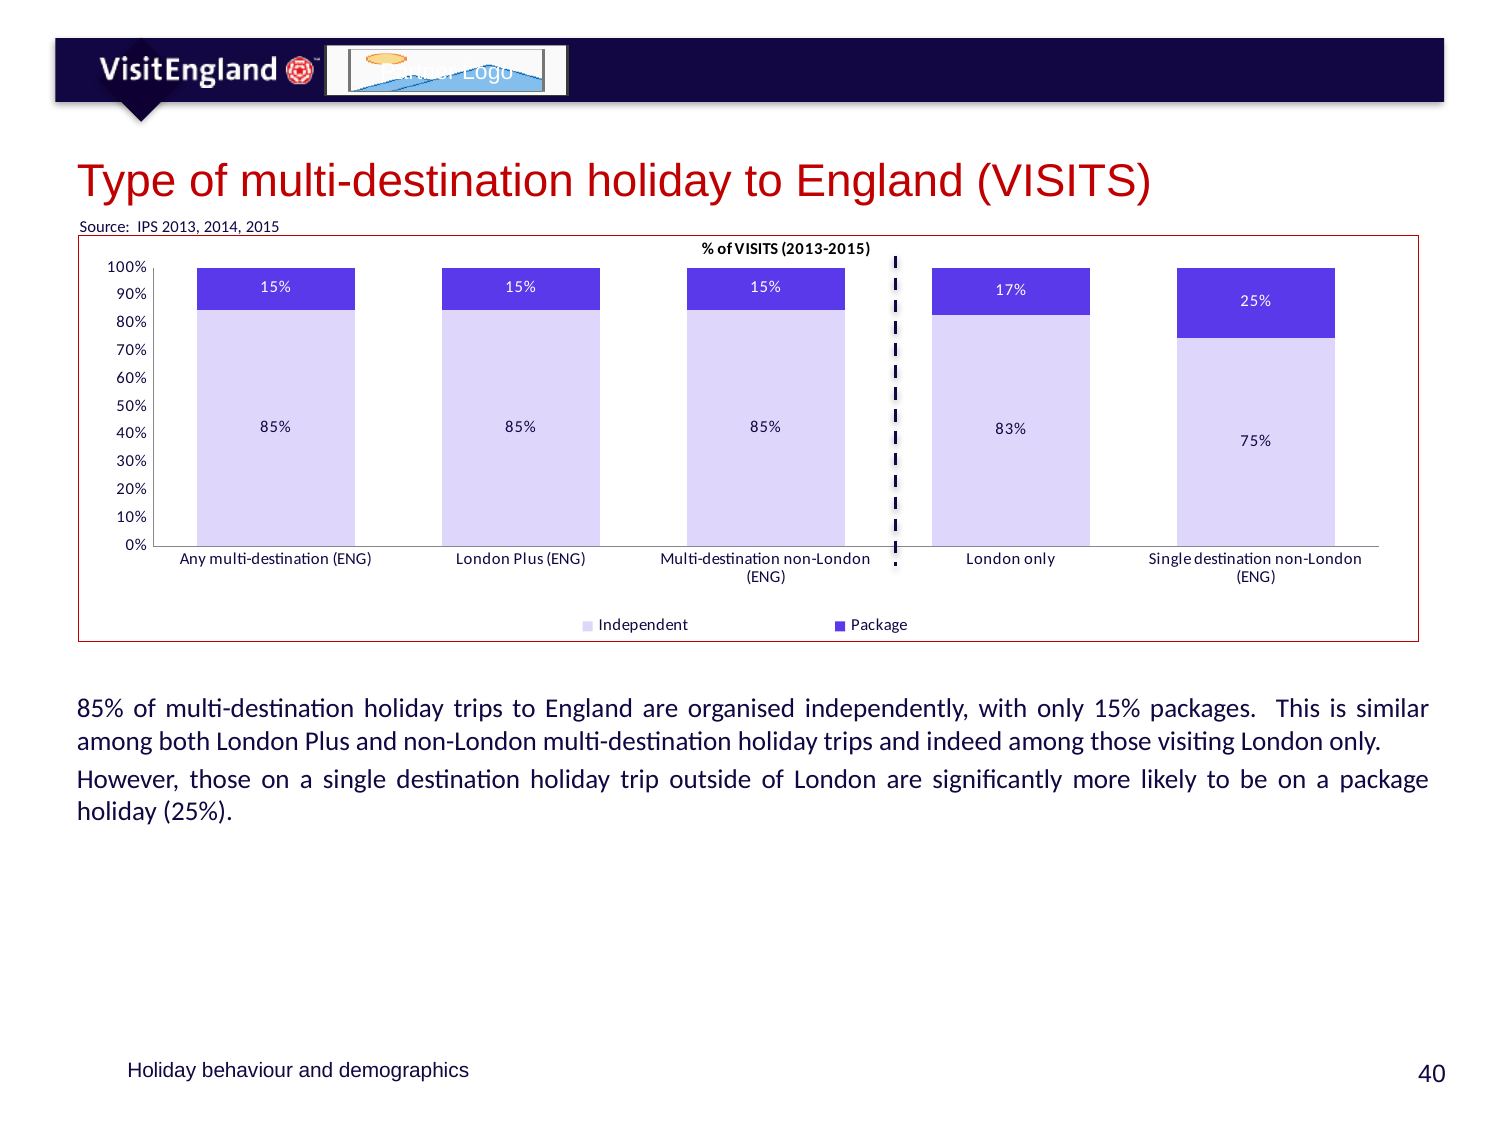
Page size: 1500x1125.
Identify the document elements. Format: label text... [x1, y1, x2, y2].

picture [95, 42, 579, 98]
list Holiday behaviour and demographics [112, 1049, 513, 1095]
text_box 85% of multi-destination holiday trips to England are organised independently, with only 15% packages. This is similar among both London Plus and non-London multi-destination holiday trips and indeed among those visiting London only. However, those on a single destination holiday trip outside of London are significantly more likely to be on a package holiday (25%). [62, 683, 1445, 1025]
text_box Source: IPS 2013, 2014, 2015 [64, 208, 304, 236]
chart [78, 234, 1419, 643]
title Type of multi-destination holiday to England (VISITS) [62, 143, 1476, 235]
